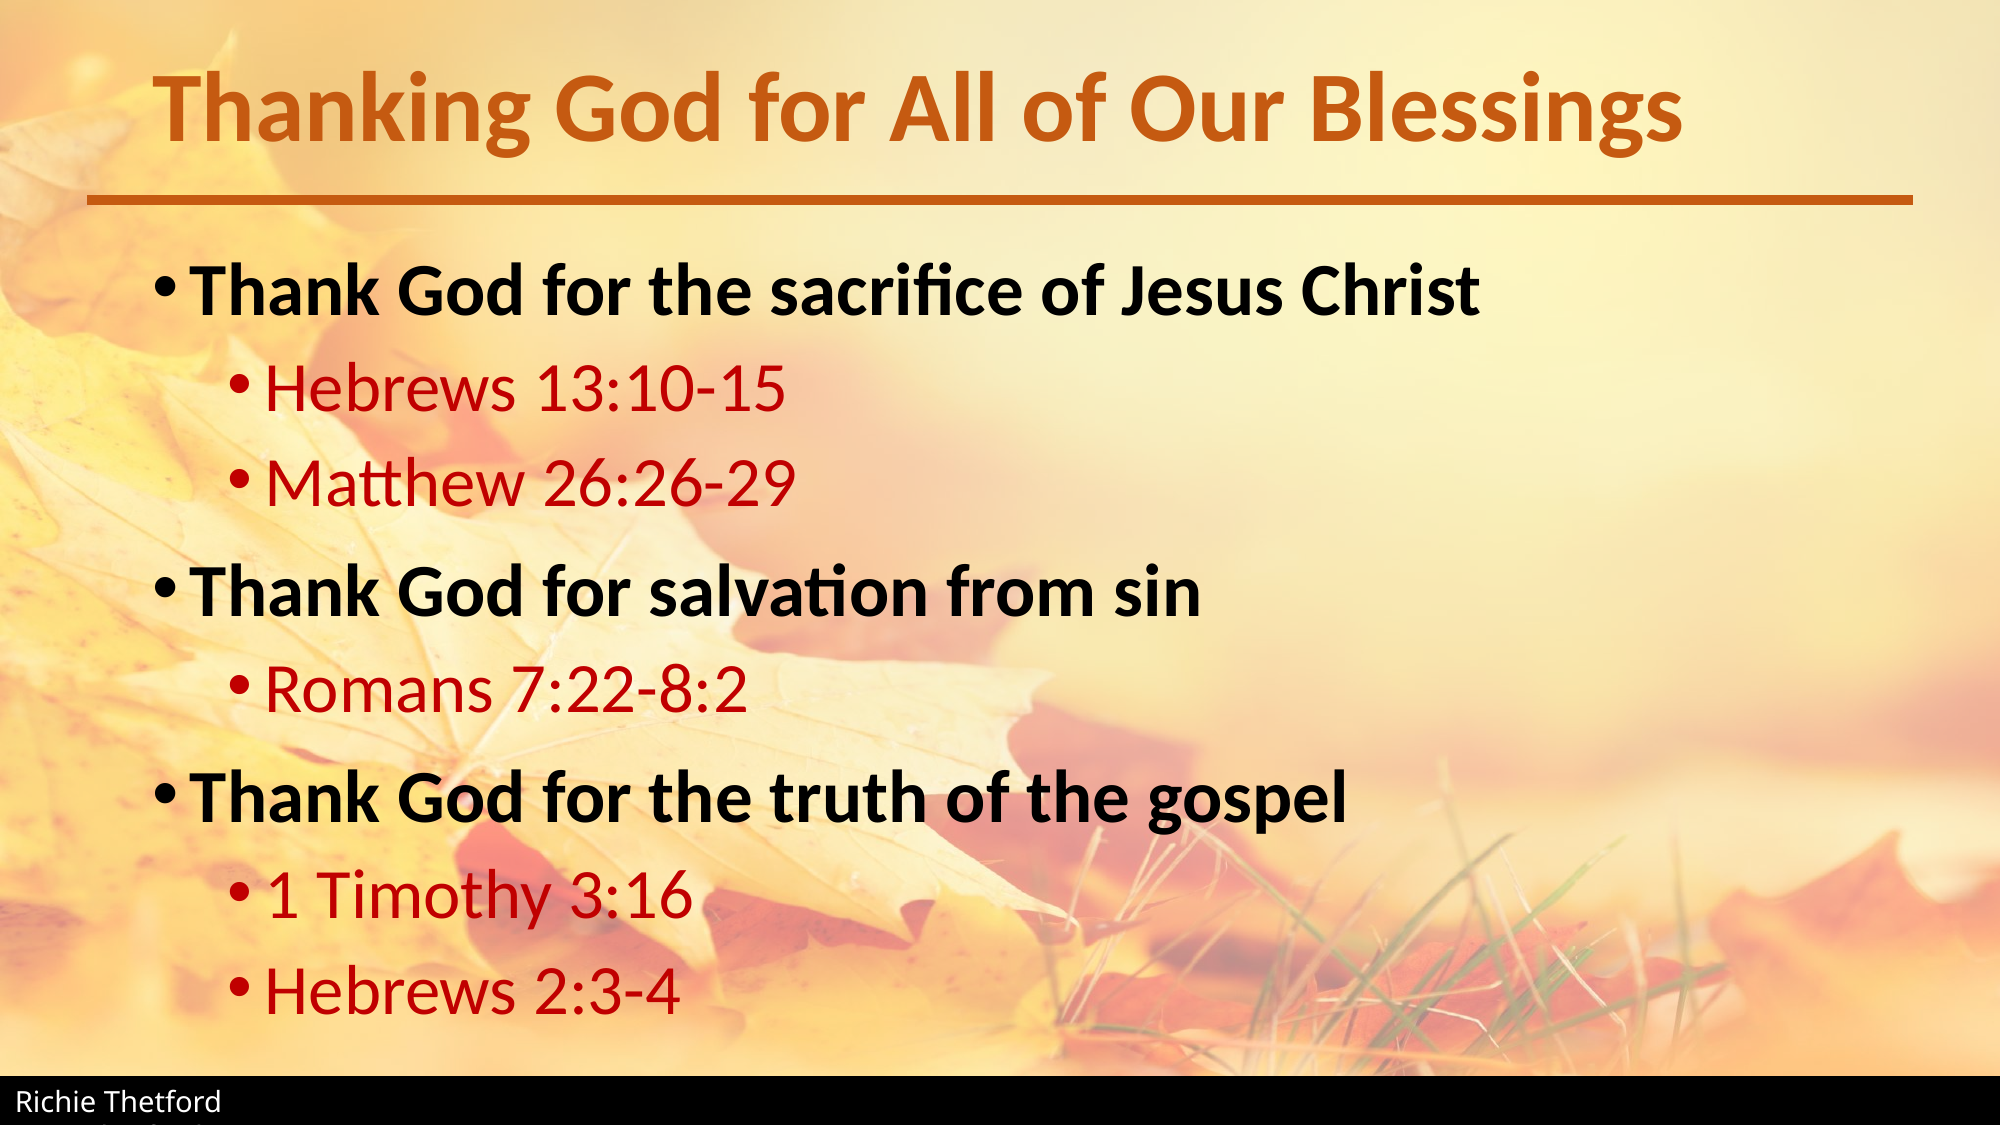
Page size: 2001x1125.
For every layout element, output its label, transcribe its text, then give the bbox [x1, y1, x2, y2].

text_box Richie Thetford www.thetfordcountry.com [0, 1076, 2000, 1125]
title Thanking God for All of Our Blessings [137, 205, 1863, 218]
title Thanking God for All of Our Blessings [137, 0, 1863, 195]
list Thank God for the sacrifice of Jesus Christ Hebrews 13:10-15 Matthew 26:26-29 Thank God for salvation from sin Romans 7:22-8:2 Thank God for the truth of the gospel 1 Timothy 3:16 Hebrews 2:3-4 [137, 232, 1863, 1050]
